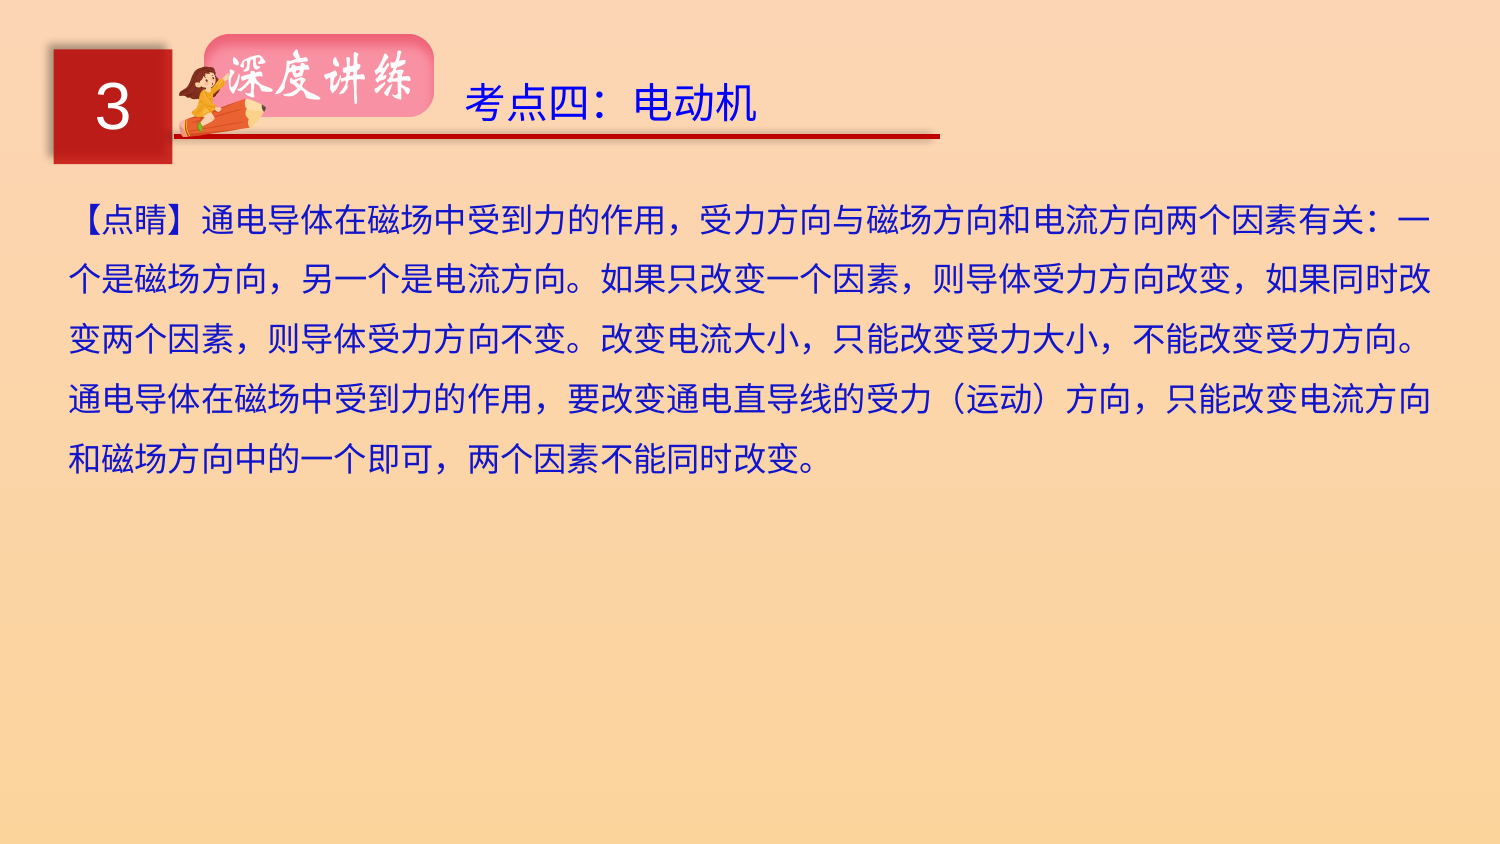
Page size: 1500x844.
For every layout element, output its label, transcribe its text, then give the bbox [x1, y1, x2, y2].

text_box 考点四：电动机 [449, 69, 898, 135]
text_box [53, 151, 173, 165]
picture [179, 33, 434, 137]
text_box 3 [46, 56, 180, 151]
text_box [53, 49, 173, 56]
text_box 【点睛】通电导体在磁场中受到力的作用，受力方向与磁场方向和电流方向两个因素有关：一个是磁场方向，另一个是电流方向。如果只改变一个因素，则导体受力方向改变，如果同时改变两个因素，则导体受力方向不变。改变电流大小，只能改变受力大小，不能改变受力方向。通电导体在磁场中受到力的作用，要改变通电直导线的受力（运动）方向，只能改变电流方向和磁场方向中的一个即可，两个因素不能同时改变。 [53, 171, 1473, 486]
